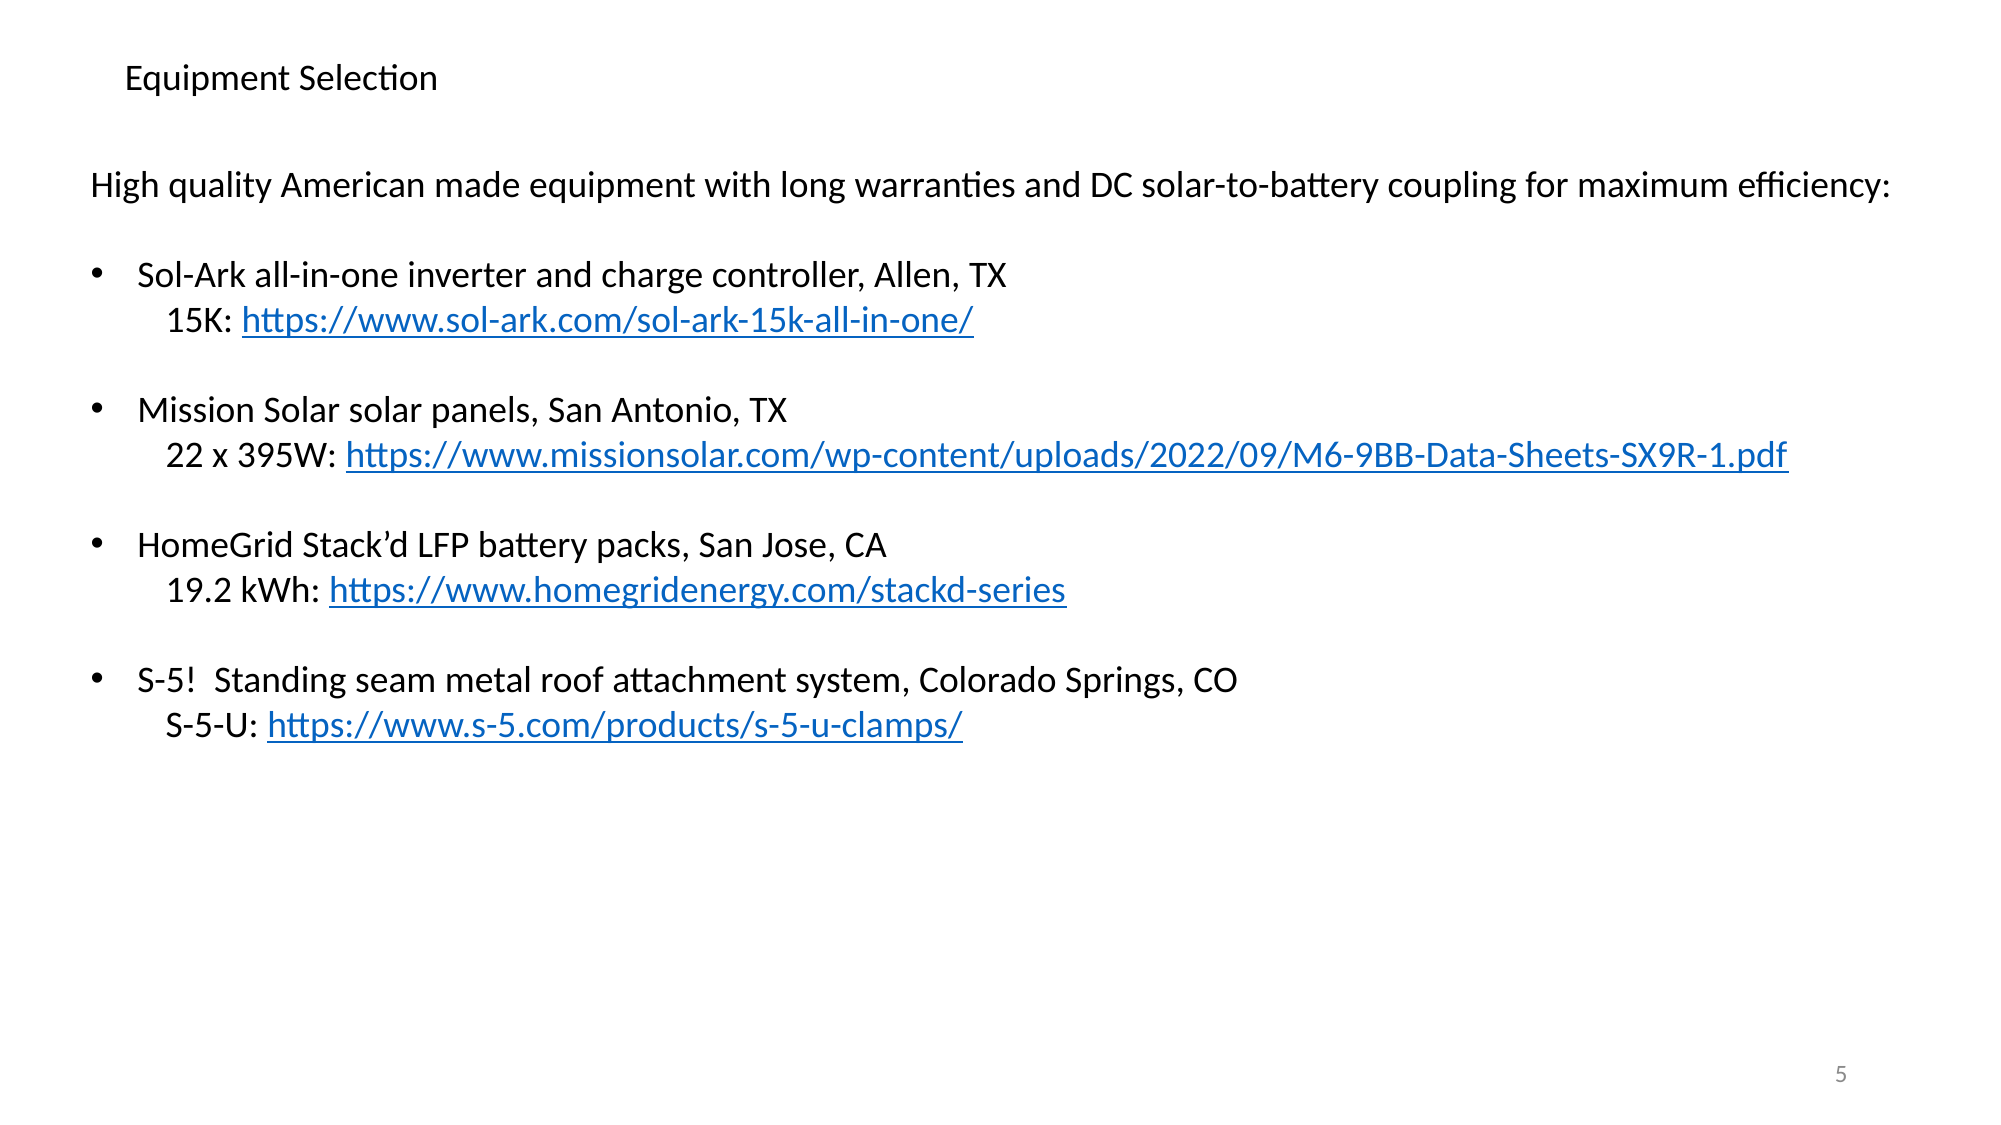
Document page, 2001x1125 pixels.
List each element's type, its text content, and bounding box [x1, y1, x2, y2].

text_box High quality American made equipment with long warranties and DC solar-to-battery coupling for maximum efficiency: Sol-Ark all-in-one inverter and charge controller, Allen, TX 15K: https://www.sol-ark.com/sol-ark-15k-all-in-one/ Mission Solar solar panels, San Antonio, TX 22 x 395W: https://www.missionsolar.com/wp-content/uploads/2022/09/M6-9BB-Data-Sheets-SX9R-1.pdf HomeGrid Stack’d LFP battery packs, San Jose, CA 19.2 kWh: https://www.homegridenergy.com/stackd-series S-5! Standing seam metal roof attachment system, Colorado Springs, CO S-5-U: https://www.s-5.com/products/s-5-u-clamps/ [75, 152, 1910, 798]
text_box Equipment Selection [110, 45, 739, 106]
slide_number 5 [1412, 1042, 1863, 1103]
